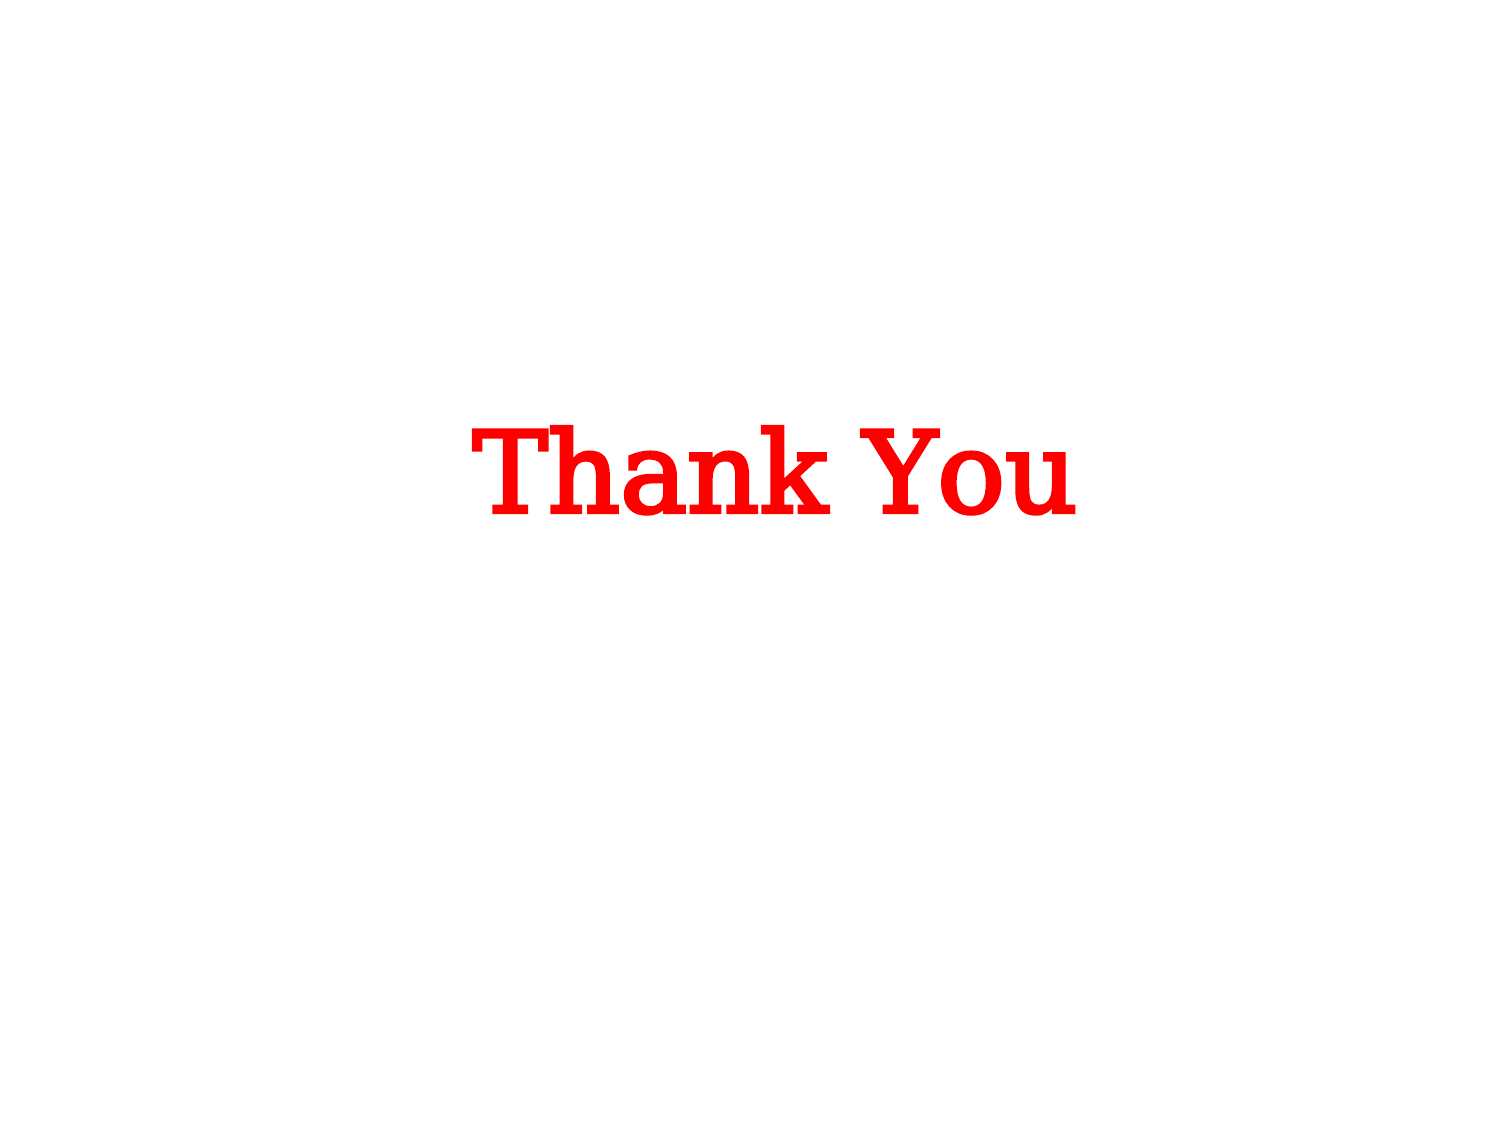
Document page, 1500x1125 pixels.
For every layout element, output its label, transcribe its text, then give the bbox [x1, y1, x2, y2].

title Thank You [100, 373, 1451, 561]
